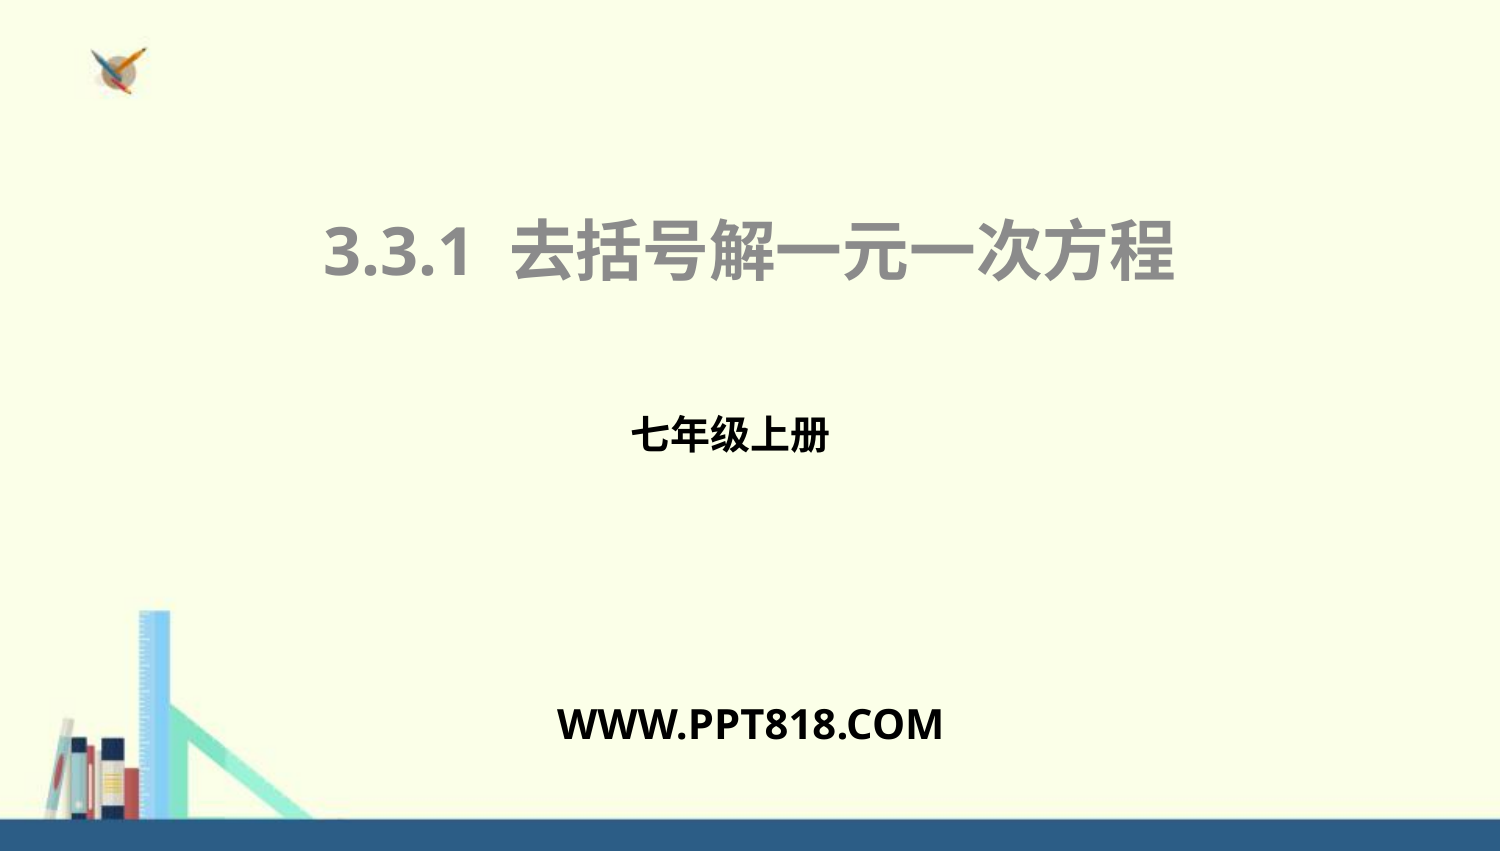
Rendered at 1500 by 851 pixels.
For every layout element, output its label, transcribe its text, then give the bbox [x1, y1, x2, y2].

text_box WWW.PPT818.COM [1, 685, 1500, 755]
subtitle 3.3.1 去括号解一元一次方程 [0, 200, 1500, 296]
picture [0, 0, 1500, 200]
title 七年级上册 [572, 401, 889, 465]
picture [0, 296, 1500, 851]
